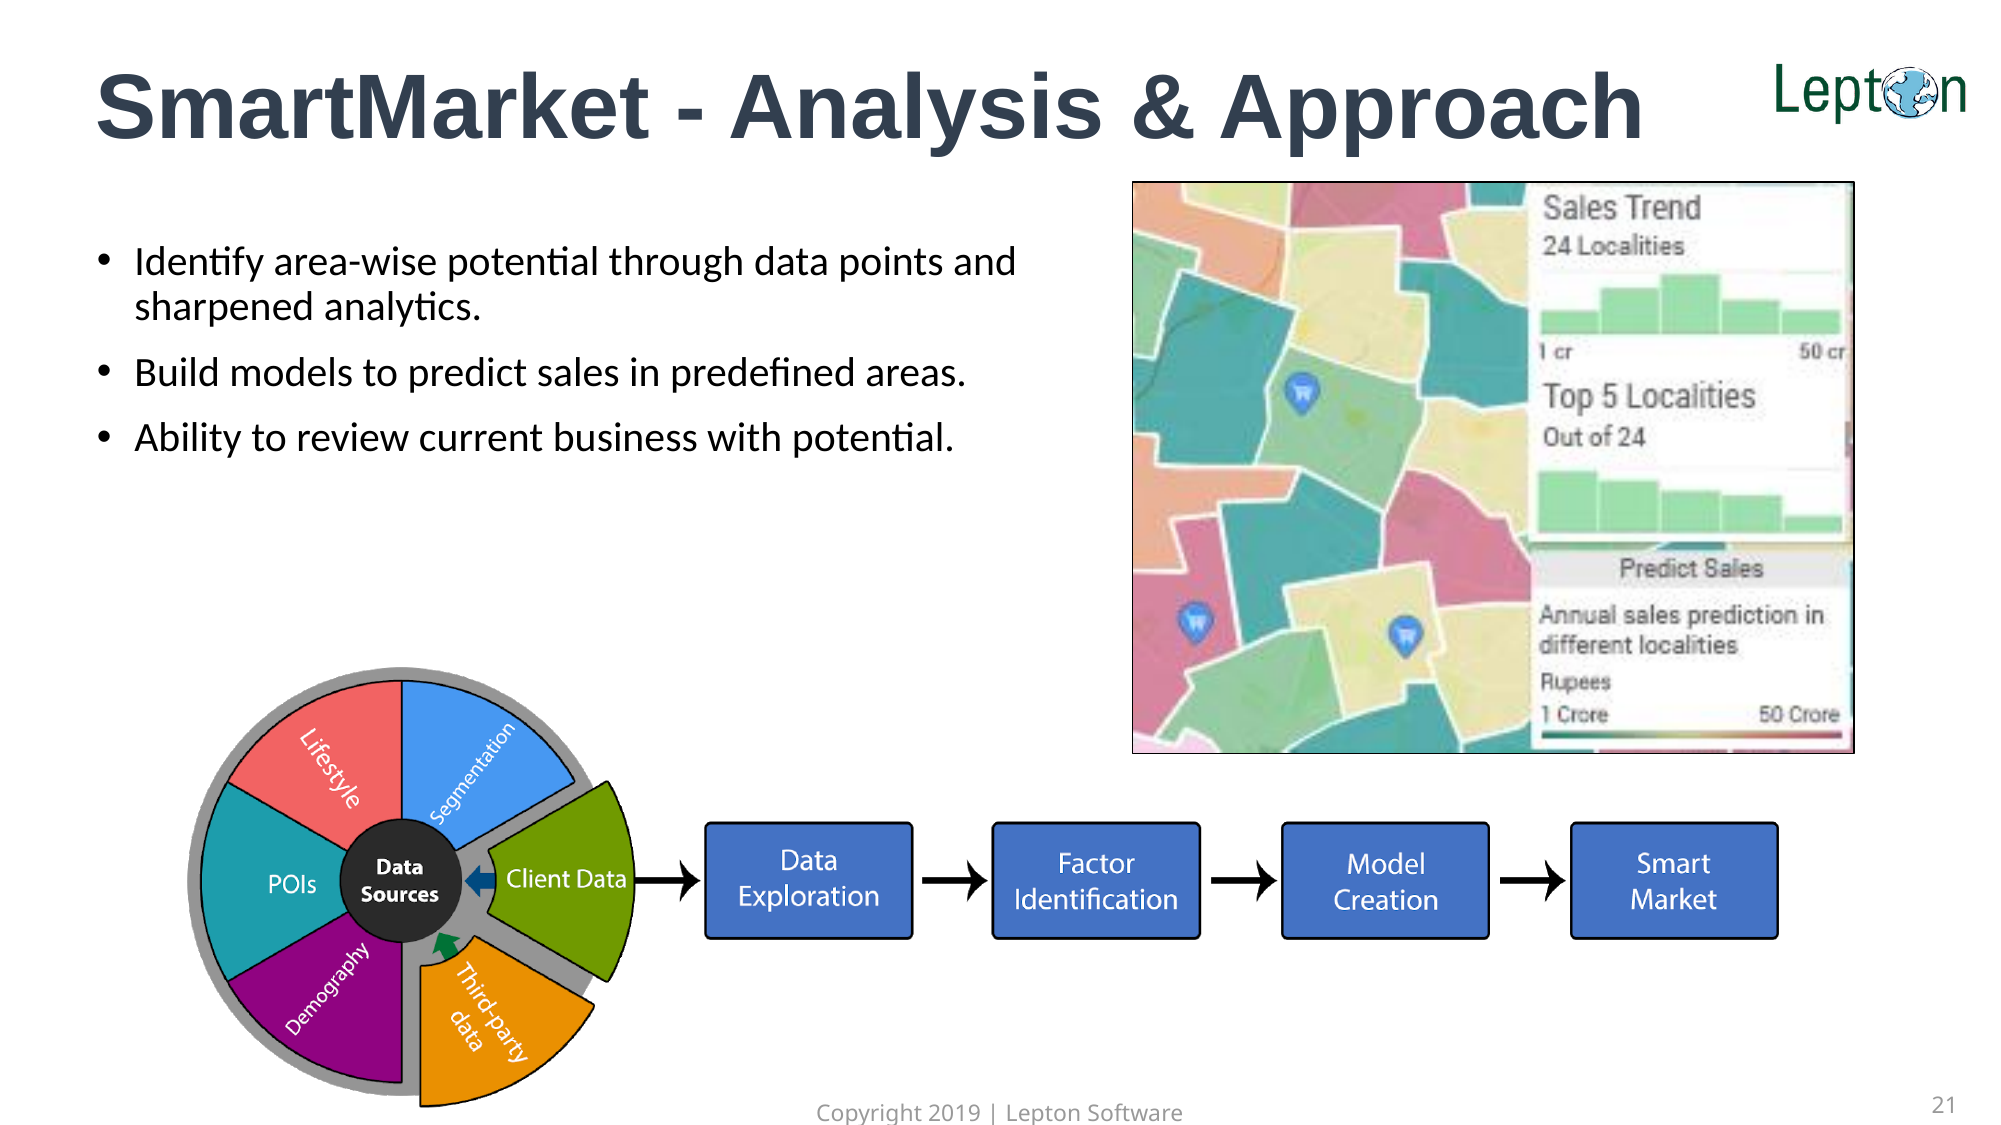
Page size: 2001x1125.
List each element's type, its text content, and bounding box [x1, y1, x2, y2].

picture [1771, 33, 1969, 153]
text_box SmartMarket - Analysis & Approach [79, 44, 1805, 173]
text_box Identify area-wise potential through data points and sharpened analytics. Build models to predict sales in predefined areas. Ability to review current business with potential. [81, 231, 1051, 1078]
picture [130, 182, 1870, 1125]
slide_number 21 [1877, 1062, 1974, 1125]
